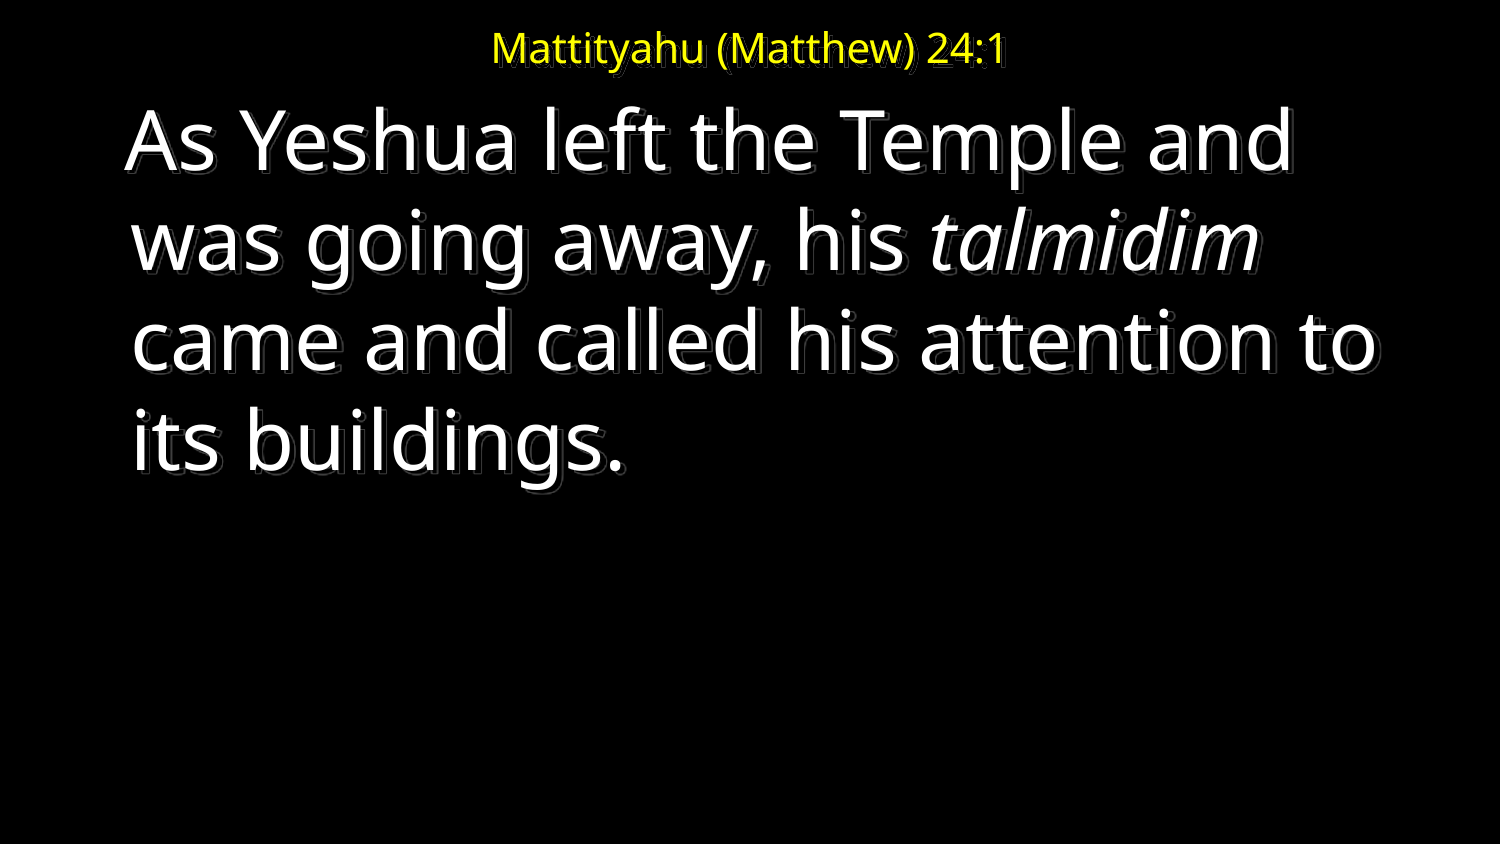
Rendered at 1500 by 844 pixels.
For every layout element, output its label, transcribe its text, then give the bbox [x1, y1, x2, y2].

title Mattityahu (Matthew) 24:1 [182, 13, 1317, 80]
list As Yeshua left the Temple and was going away, his talmidim came and called his attention to its buildings. [75, 79, 1425, 844]
